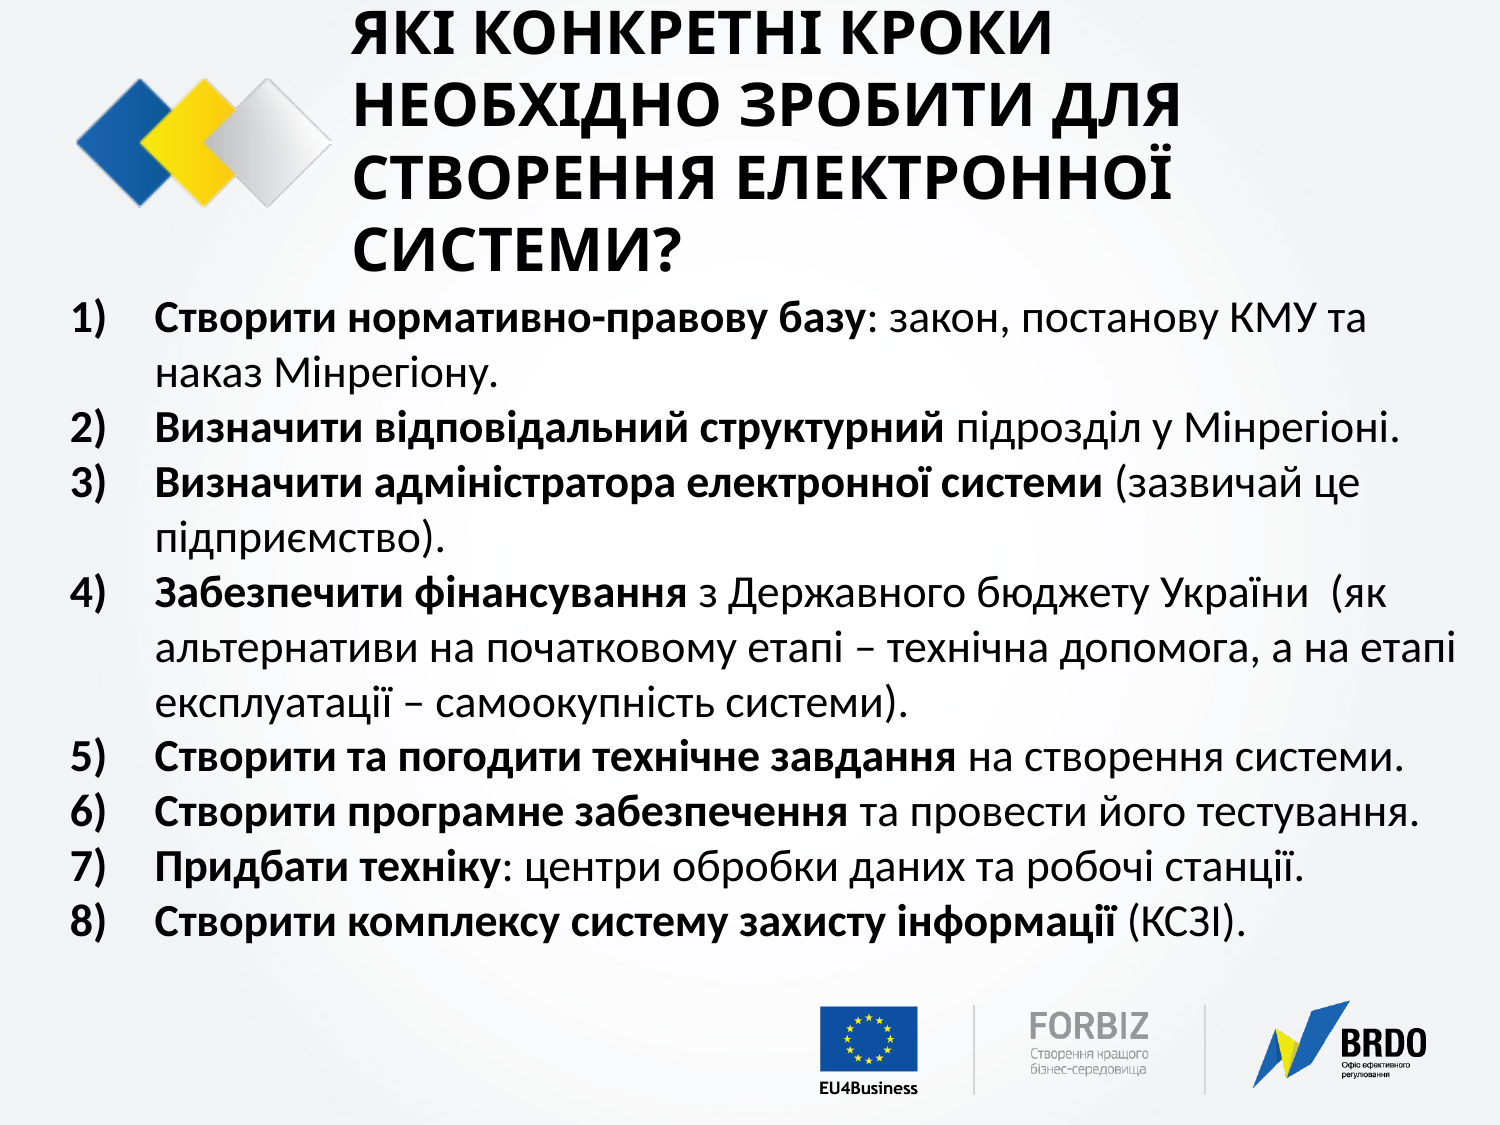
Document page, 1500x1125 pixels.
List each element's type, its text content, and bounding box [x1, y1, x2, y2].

text_box Створити нормативно-правову базу: закон, постанову КМУ та наказ Мінрегіону. Визначити відповідальний структурний підрозділ у Мінрегіоні. Визначити адміністратора електронної системи (зазвичай це підприємство). Забезпечити фінансування з Державного бюджету України (як альтернативи на початковому етапі – технічна допомога, а на етапі експлуатації – самоокупність системи). Створити та погодити технічне завдання на створення системи. Створити програмне забезпечення та провести його тестування. Придбати техніку: центри обробки даних та робочі станції. Створити комплексу систему захисту інформації (КСЗІ). [55, 278, 1497, 1125]
title ЯКІ КОНКРЕТНІ КРОКИ НЕОБХІДНО ЗРОБИТИ ДЛЯ СТВОРЕННЯ ЕЛЕКТРОННОЇ СИСТЕМИ? [336, 45, 1425, 233]
picture [0, 0, 1500, 1125]
